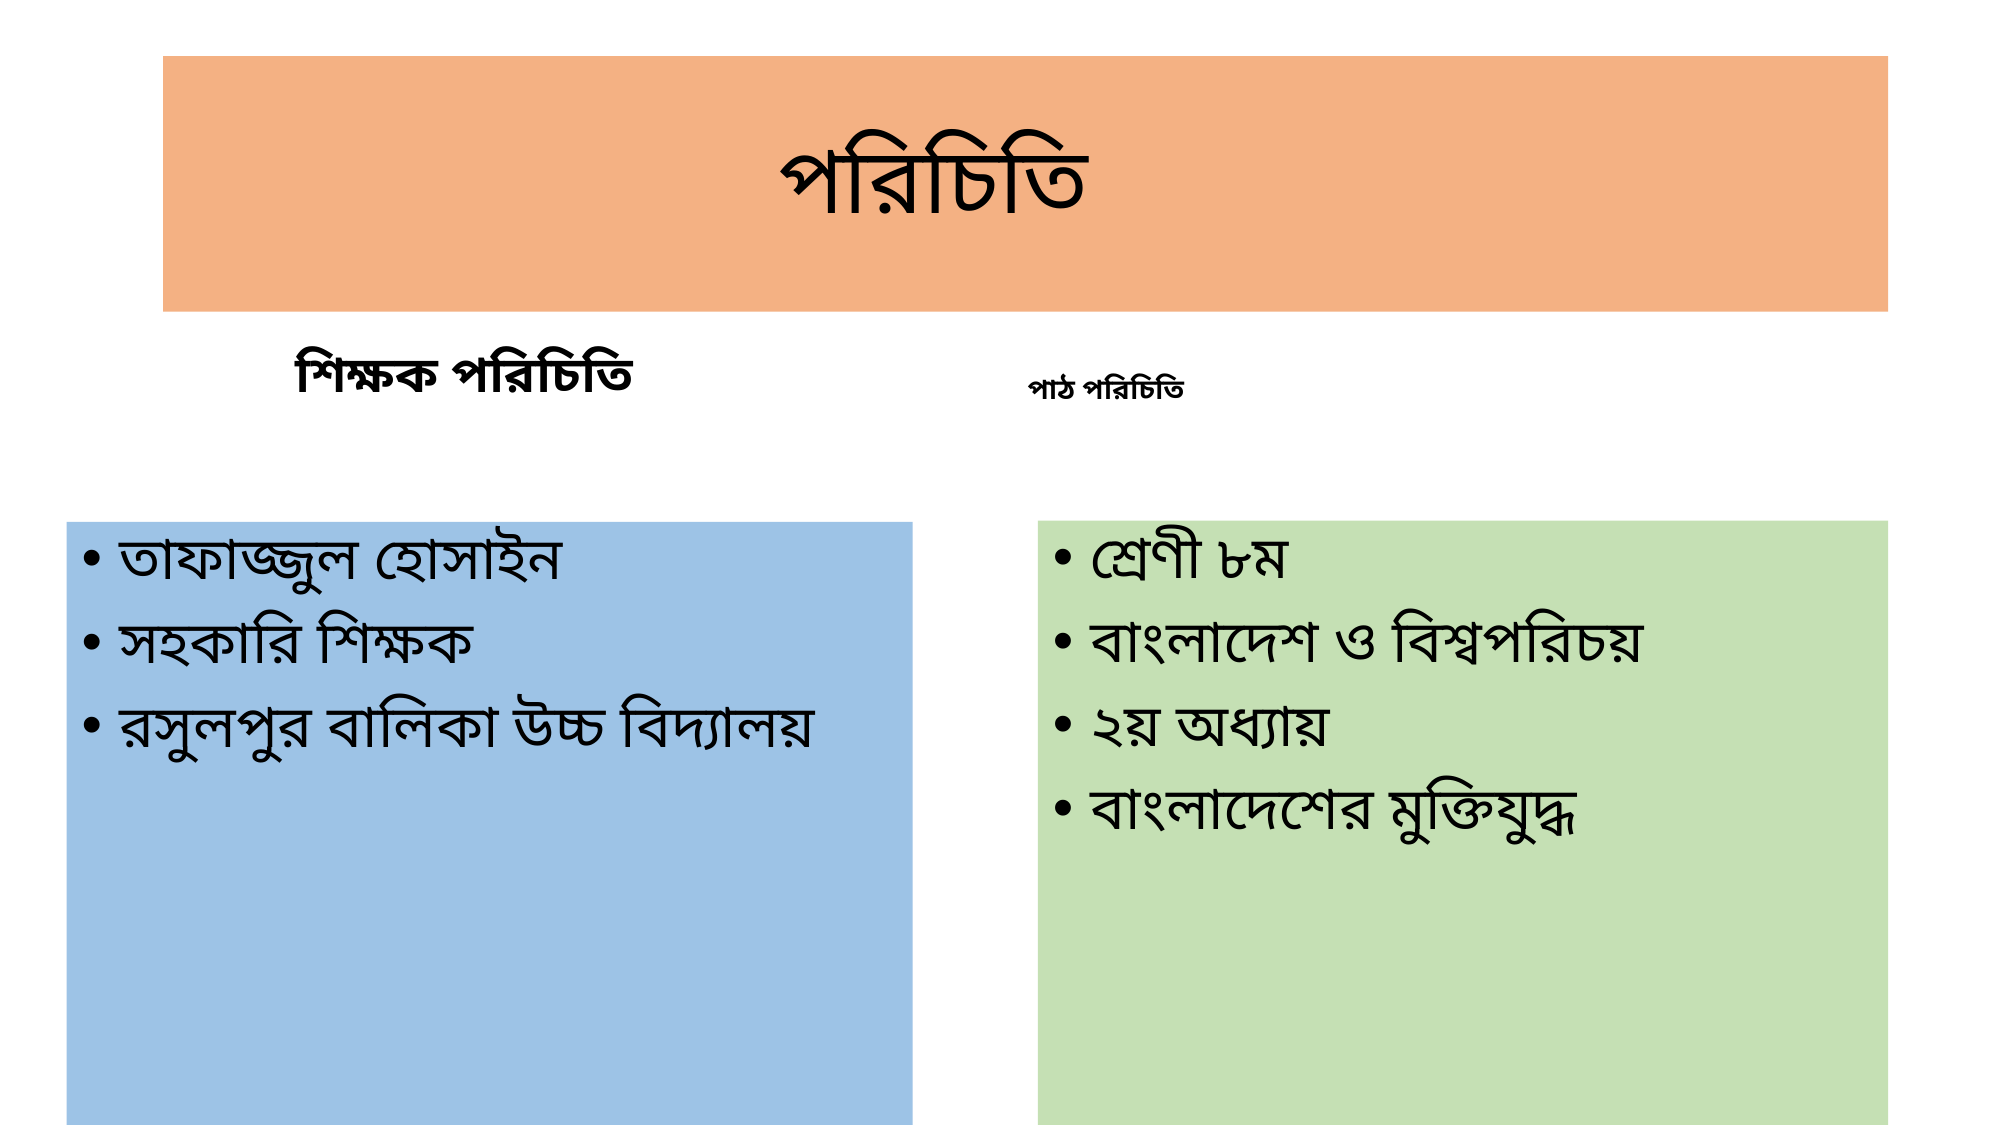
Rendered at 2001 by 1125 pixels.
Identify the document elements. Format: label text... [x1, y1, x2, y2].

list শ্রেণী ৮ম বাংলাদেশ ও বিশ্বপরিচয় ২য় অধ্যায় বাংলাদেশের মুক্তিযুদ্ধ [1037, 520, 1889, 1125]
title পরিচিতি [163, 56, 1889, 312]
list তাফাজ্জুল হোসাইন সহকারি শিক্ষক রসুলপুর বালিকা উচ্চ বিদ্যালয় [66, 521, 913, 1125]
list পাঠ পরিচিতি [1012, 278, 1863, 414]
list শিক্ষক পরিচিতি [137, 275, 984, 411]
